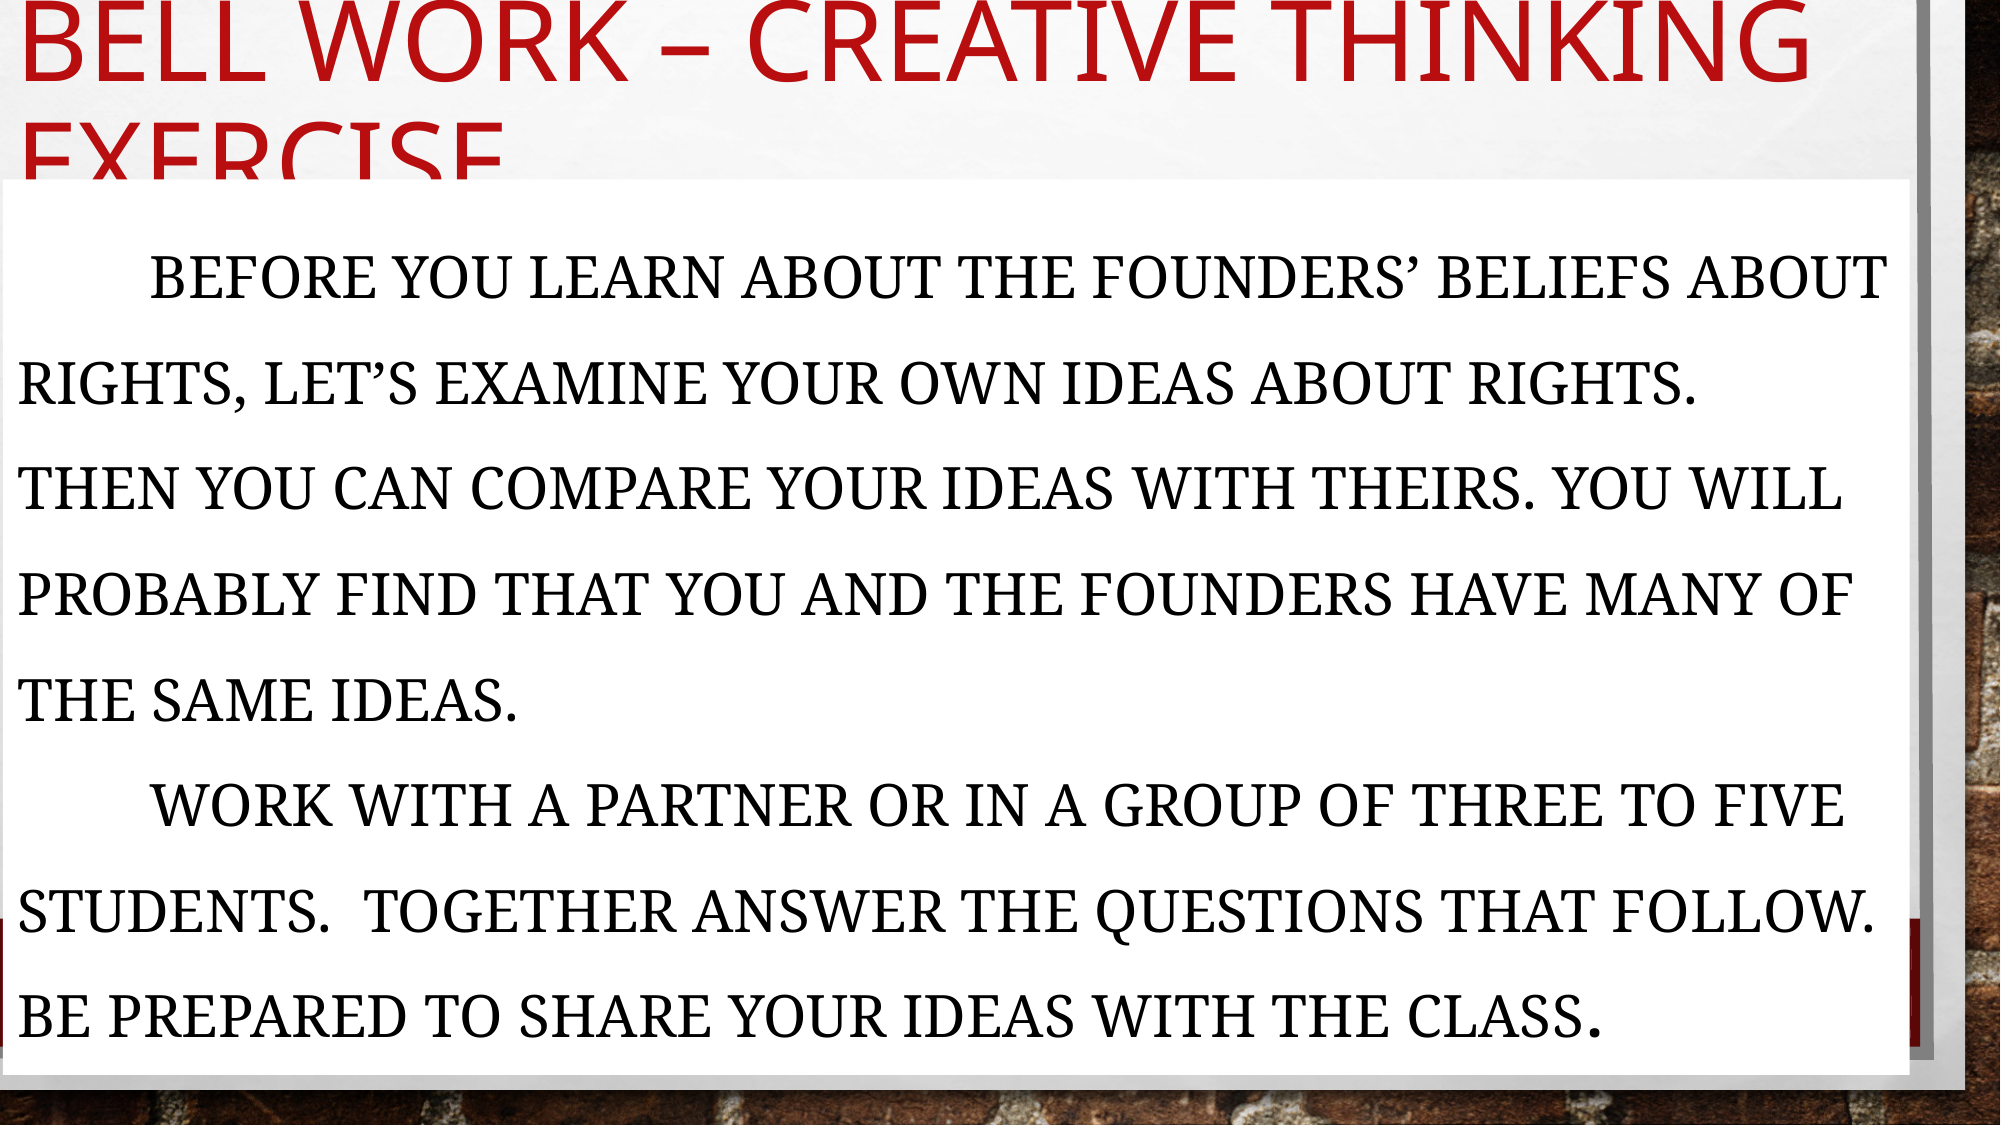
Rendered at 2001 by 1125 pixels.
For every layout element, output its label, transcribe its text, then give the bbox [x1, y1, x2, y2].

title Bell Work – creative thinking exercise [0, 0, 1910, 213]
picture [0, 0, 2000, 1125]
list Before you learn about the Founders’ beliefs about rights, let’s examine your own ideas about rights. Then you can compare your ideas with theirs. You will probably find that you and the Founders have many of the same ideas. Work with a partner or in a group of three to five students. Together answer the questions that follow. Be prepared to share your ideas with the class. [2, 179, 1910, 1075]
